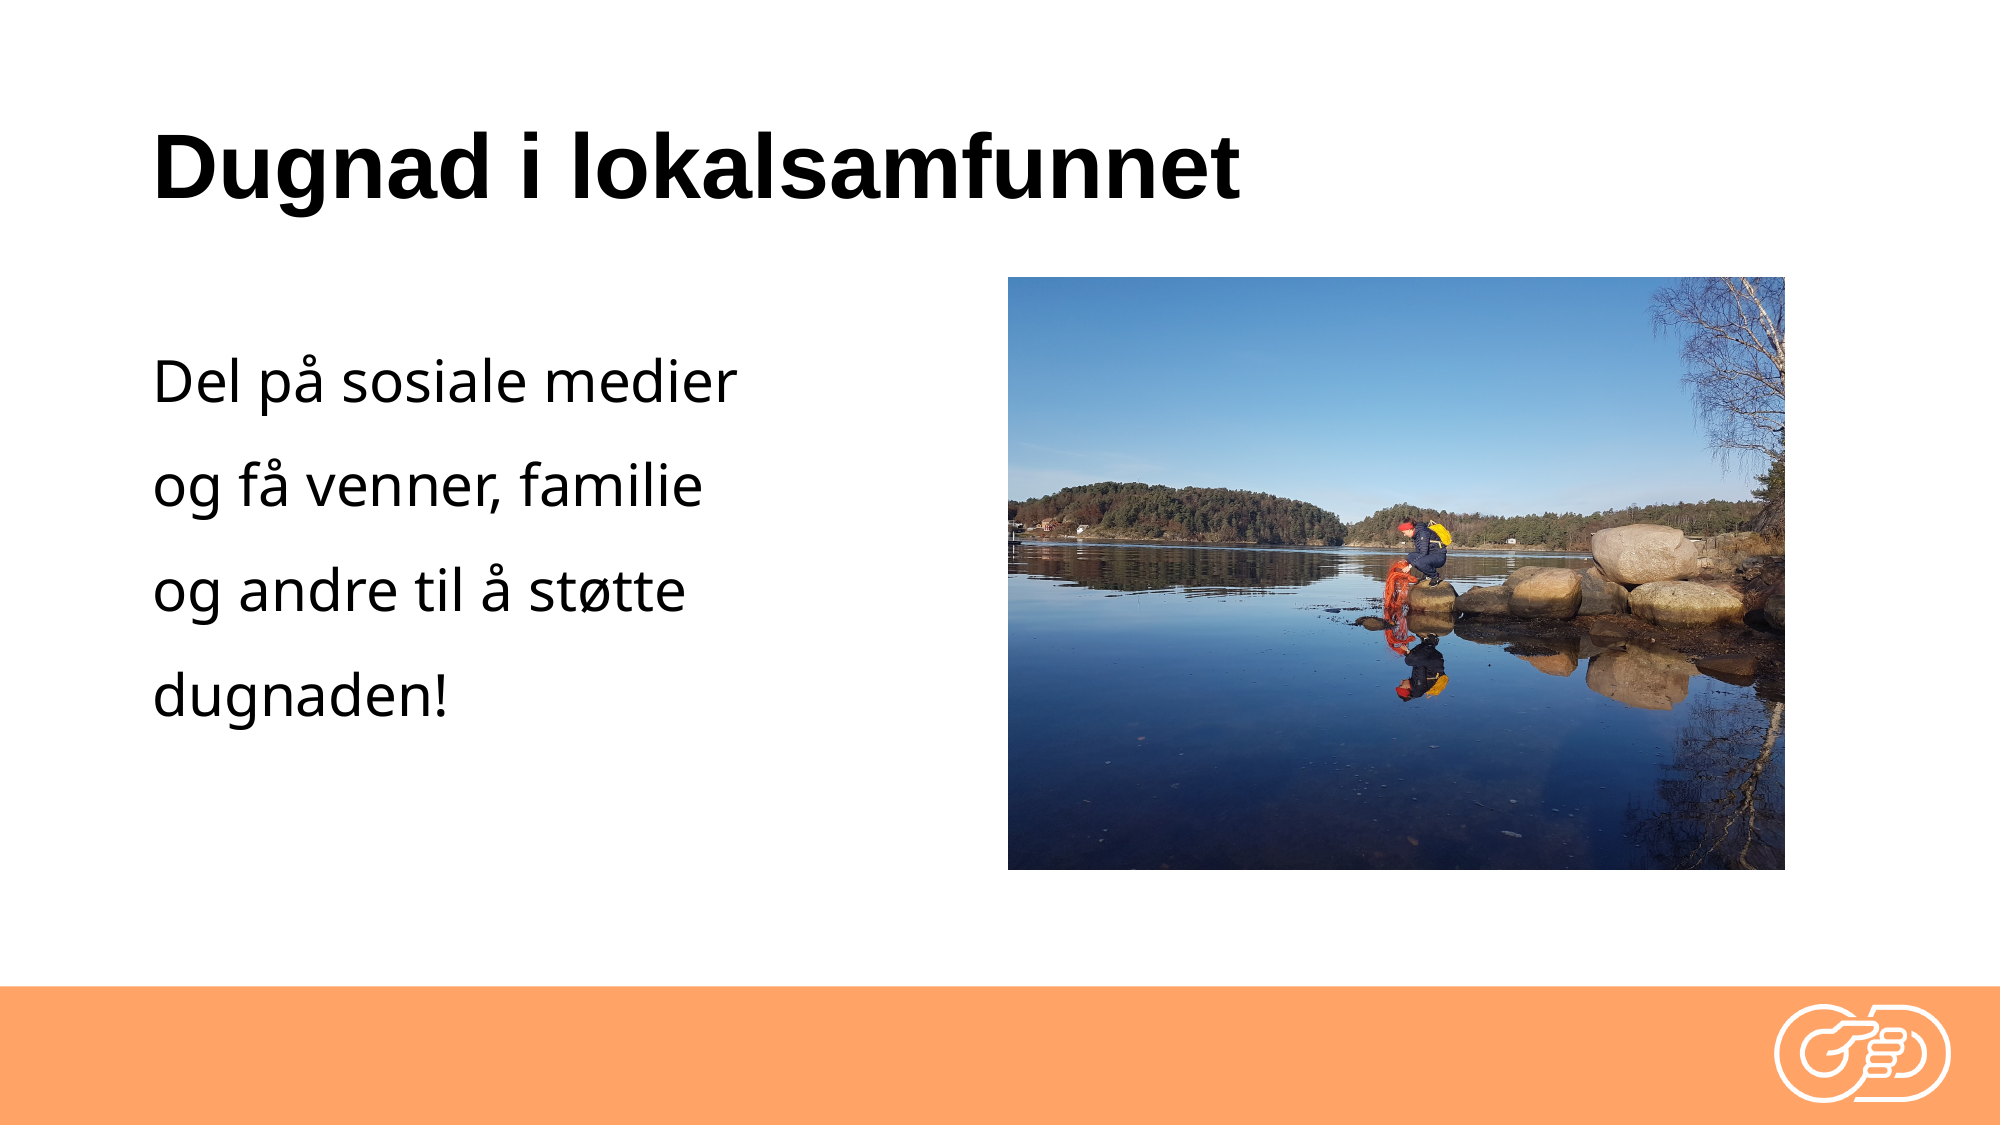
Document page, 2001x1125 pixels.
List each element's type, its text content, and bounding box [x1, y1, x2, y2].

picture [1774, 1004, 1951, 1103]
title Dugnad i lokalsamfunnet [137, 59, 1863, 278]
list Del på sosiale medier og få venner, familie og andre til å støtte dugnaden! [137, 301, 785, 824]
picture [1008, 277, 1785, 870]
